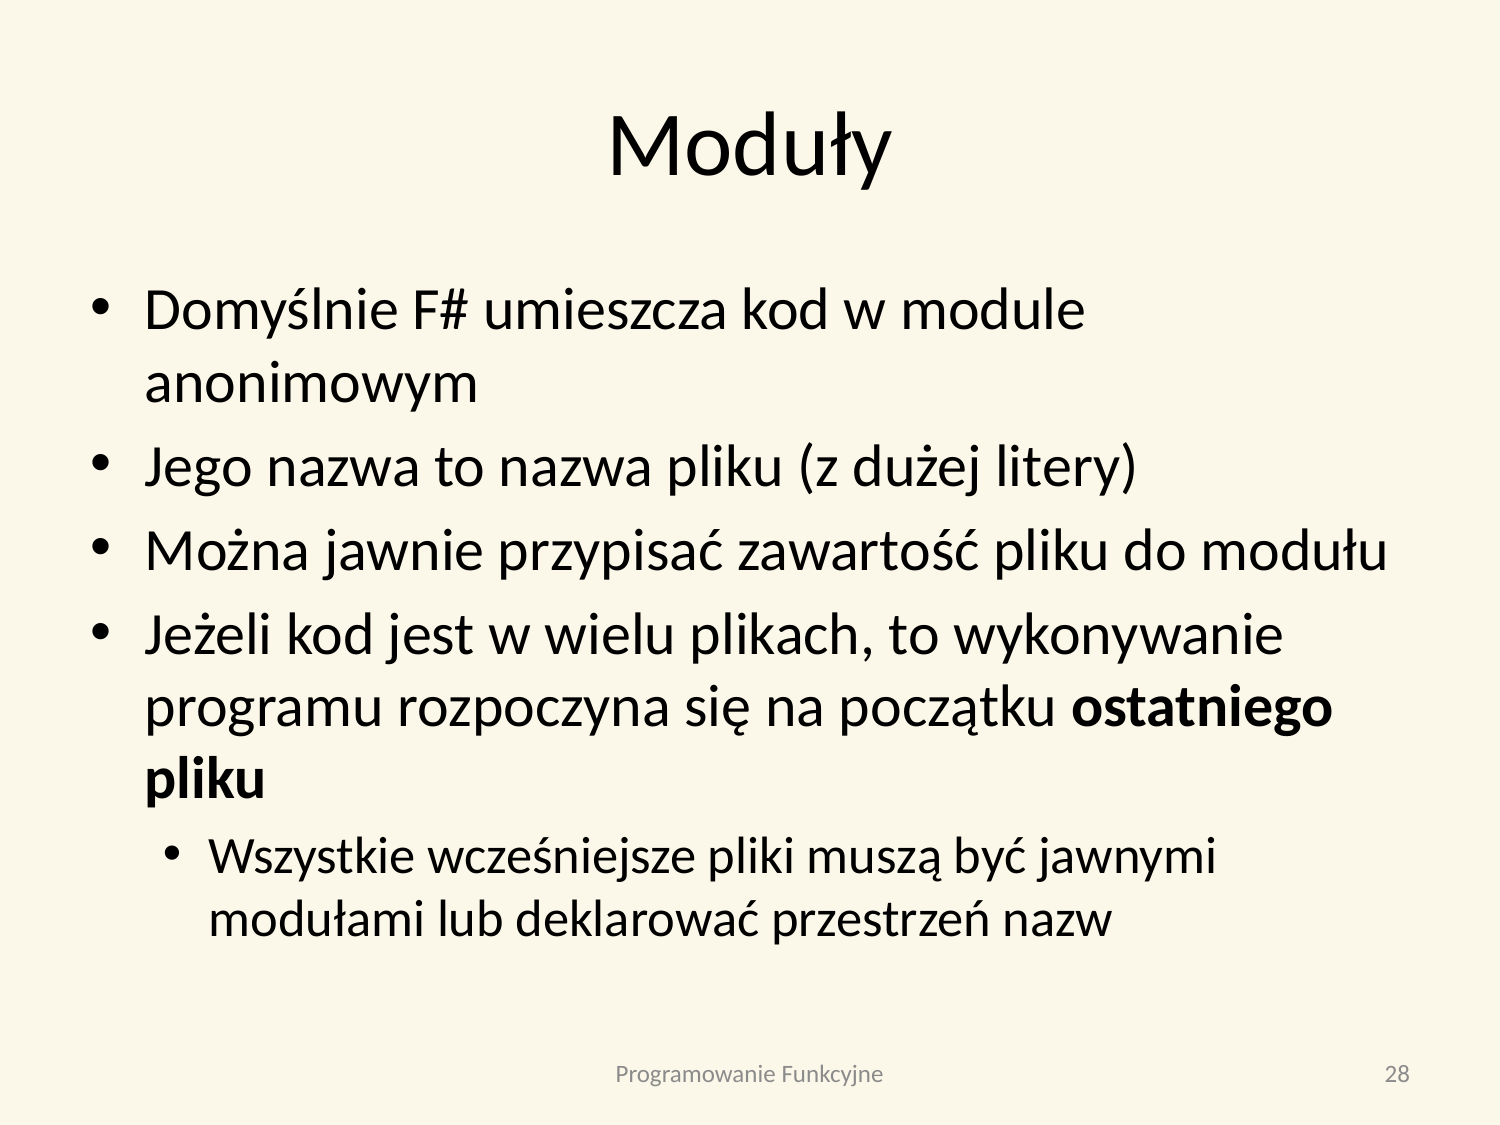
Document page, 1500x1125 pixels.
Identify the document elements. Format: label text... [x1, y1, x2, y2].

slide_number 28 [1222, 1042, 1425, 1103]
title Moduły [75, 45, 1425, 233]
footer Programowanie Funkcyjne [289, 1042, 1211, 1103]
list Domyślnie F# umieszcza kod w module anonimowym Jego nazwa to nazwa pliku (z dużej litery) Można jawnie przypisać zawartość pliku do modułu Jeżeli kod jest w wielu plikach, to wykonywanie programu rozpoczyna się na początku ostatniego pliku Wszystkie wcześniejsze pliki muszą być jawnymi modułami lub deklarować przestrzeń nazw [75, 262, 1425, 1005]
